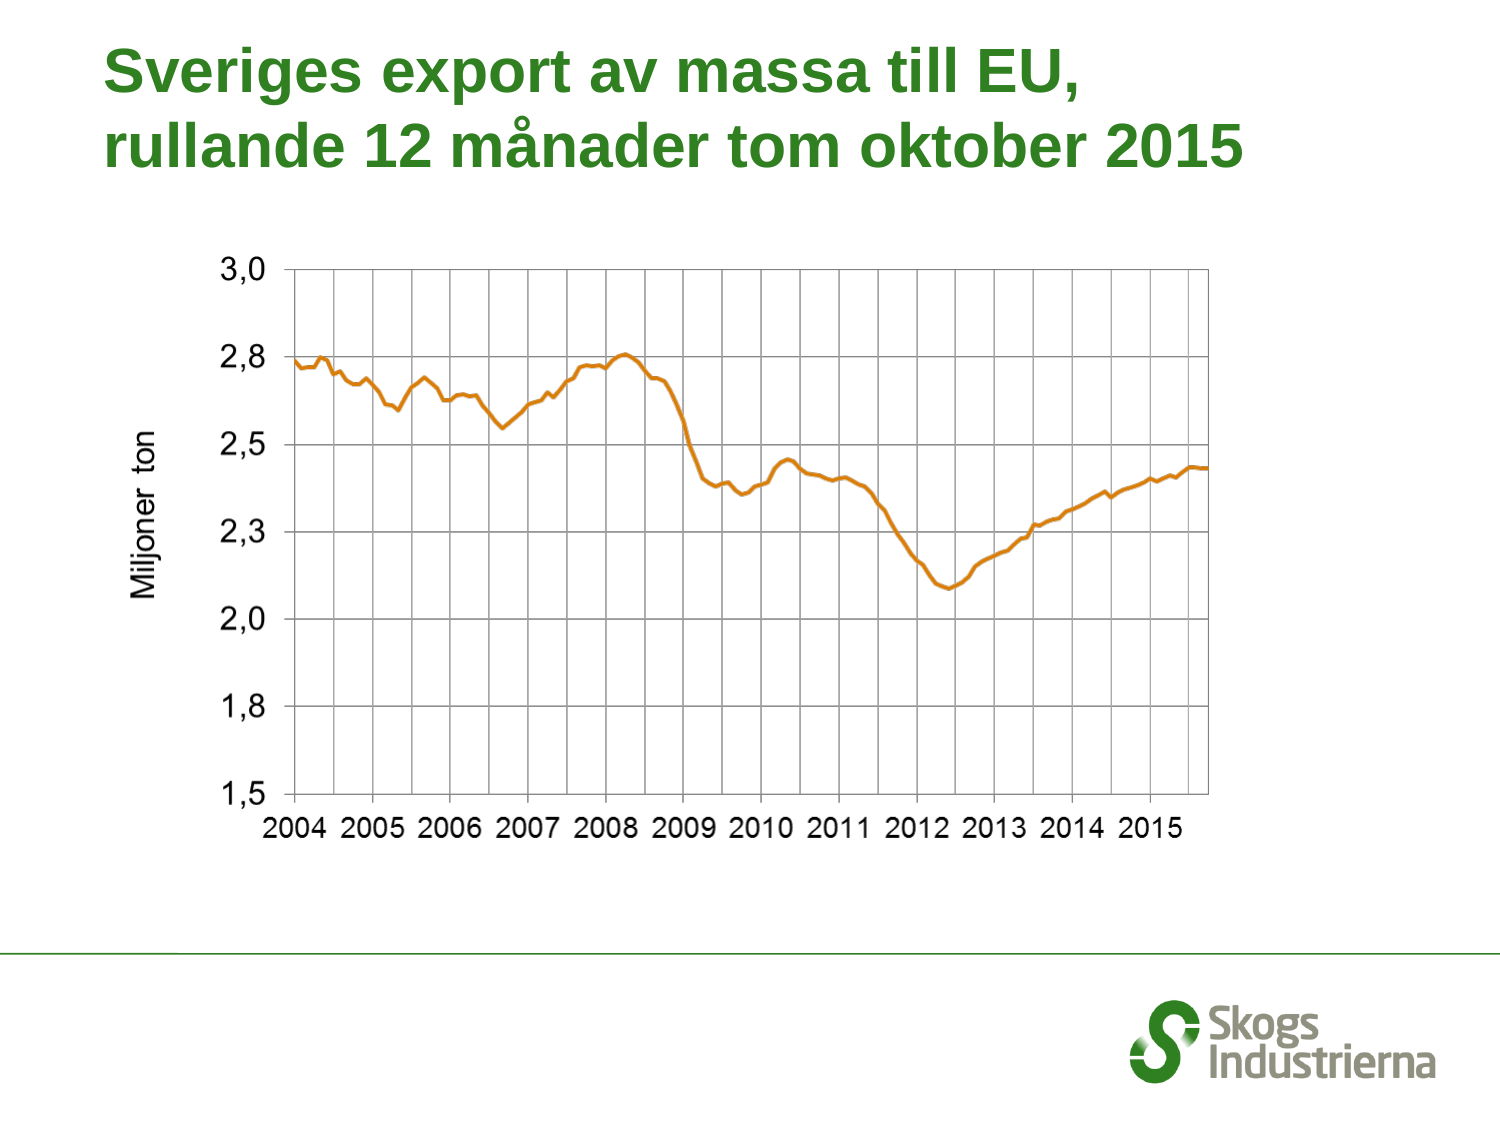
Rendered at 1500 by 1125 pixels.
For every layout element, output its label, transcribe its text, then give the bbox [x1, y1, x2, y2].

picture [111, 231, 1272, 927]
picture [1128, 999, 1436, 1091]
title Sveriges export av massa till EU, rullande 12 månader tom oktober 2015 [88, 0, 1439, 188]
